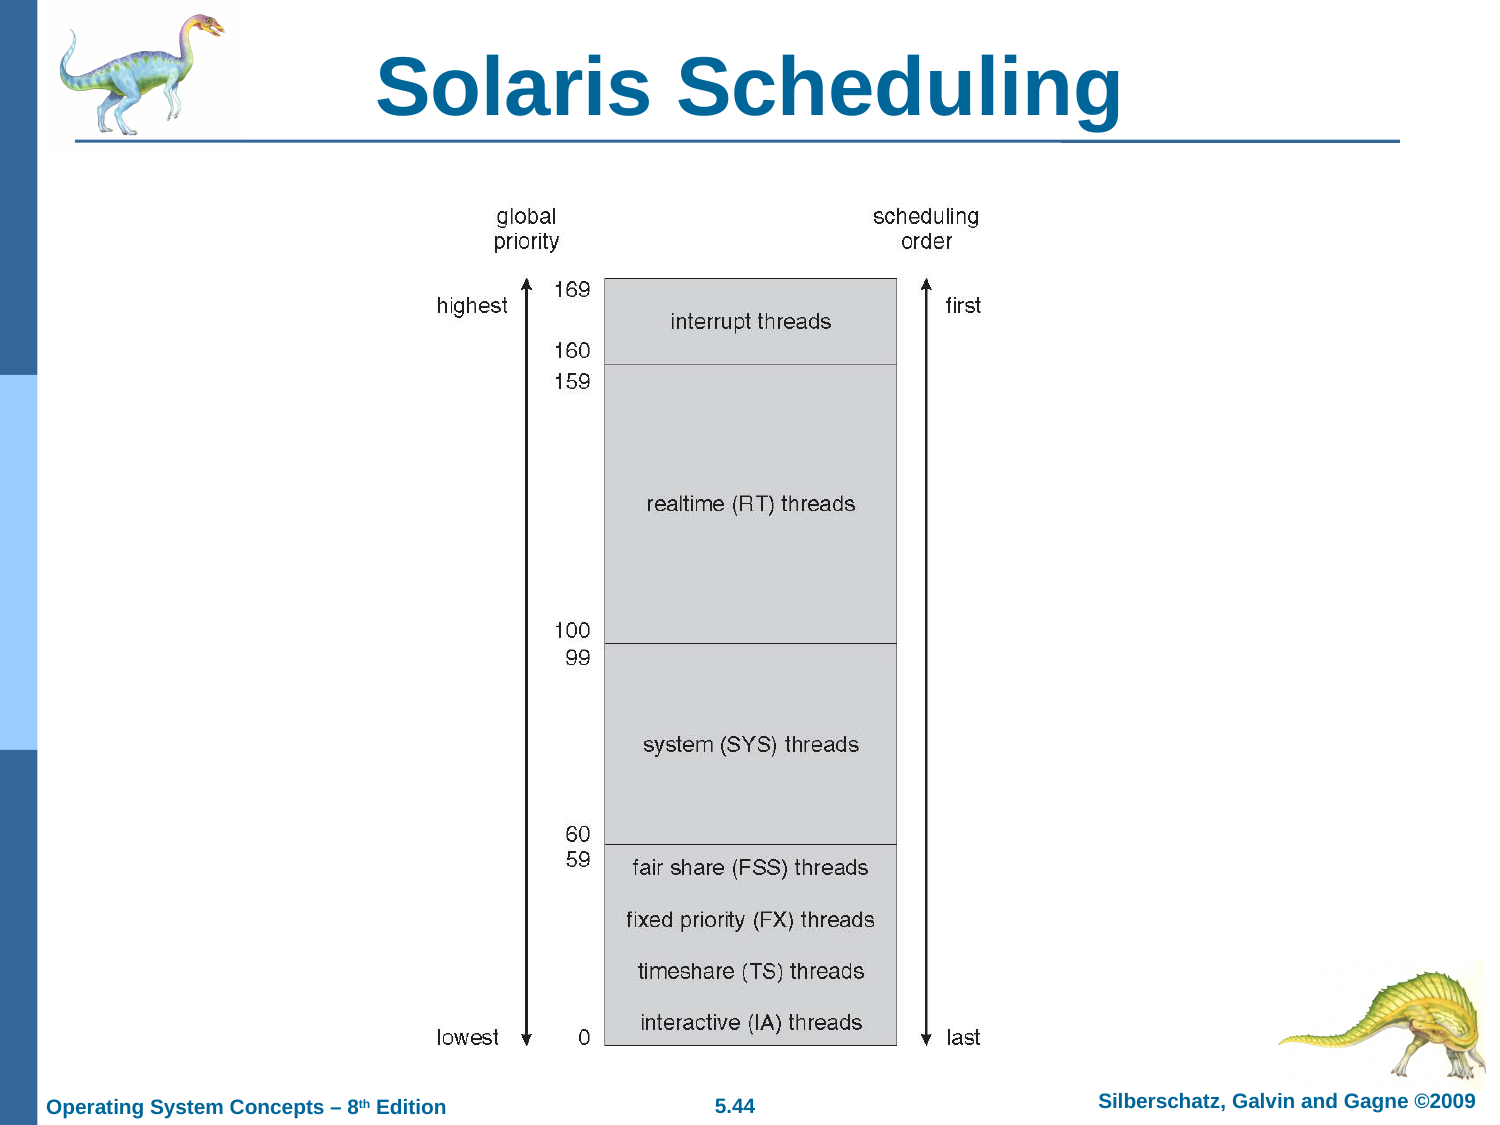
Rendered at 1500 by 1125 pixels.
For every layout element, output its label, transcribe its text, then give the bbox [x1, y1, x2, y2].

picture [1275, 959, 1486, 1090]
picture [435, 203, 982, 1051]
title Solaris Scheduling [75, 45, 1425, 141]
picture [46, 0, 243, 149]
